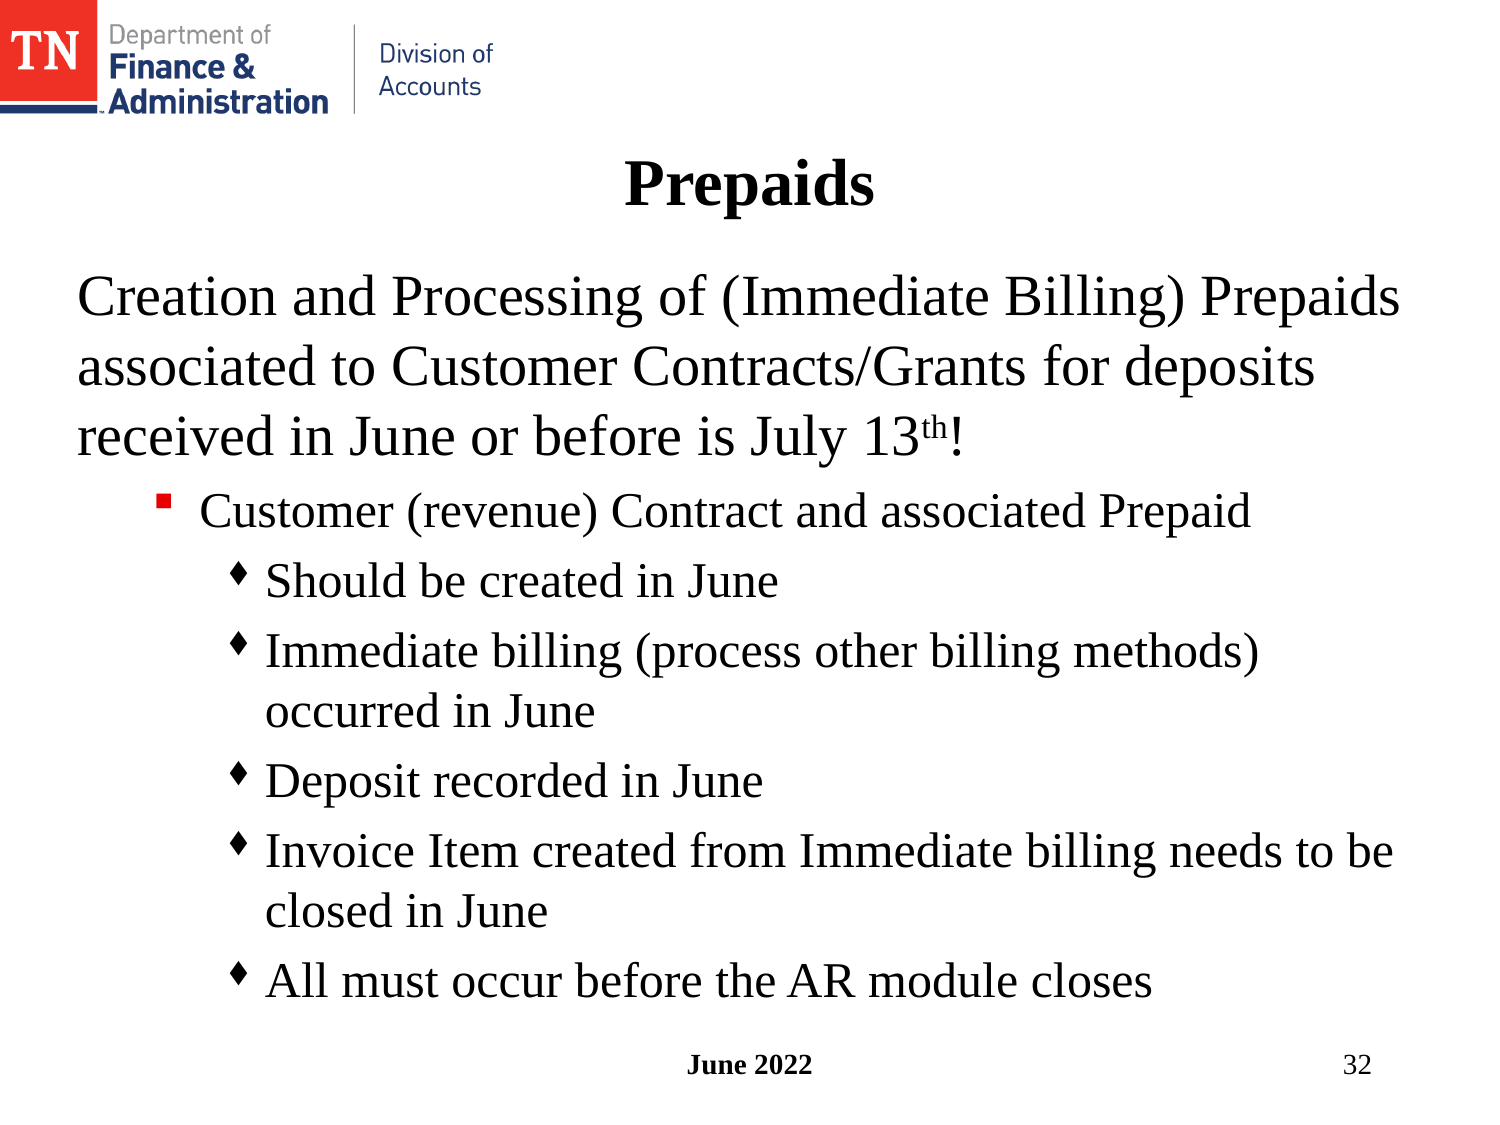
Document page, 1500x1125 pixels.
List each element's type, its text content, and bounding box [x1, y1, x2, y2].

slide_number 32 [1074, 1024, 1388, 1101]
picture [0, 0, 605, 112]
list Creation and Processing of (Immediate Billing) Prepaids associated to Customer Contracts/Grants for deposits received in June or before is July 13th! Customer (revenue) Contract and associated Prepaid Should be created in June Immediate billing (process other billing methods) occurred in June Deposit recorded in June Invoice Item created from Immediate billing needs to be closed in June All must occur before the AR module closes [62, 249, 1425, 1025]
footer June 2022 [512, 1024, 988, 1101]
title Prepaids [0, 112, 1500, 326]
